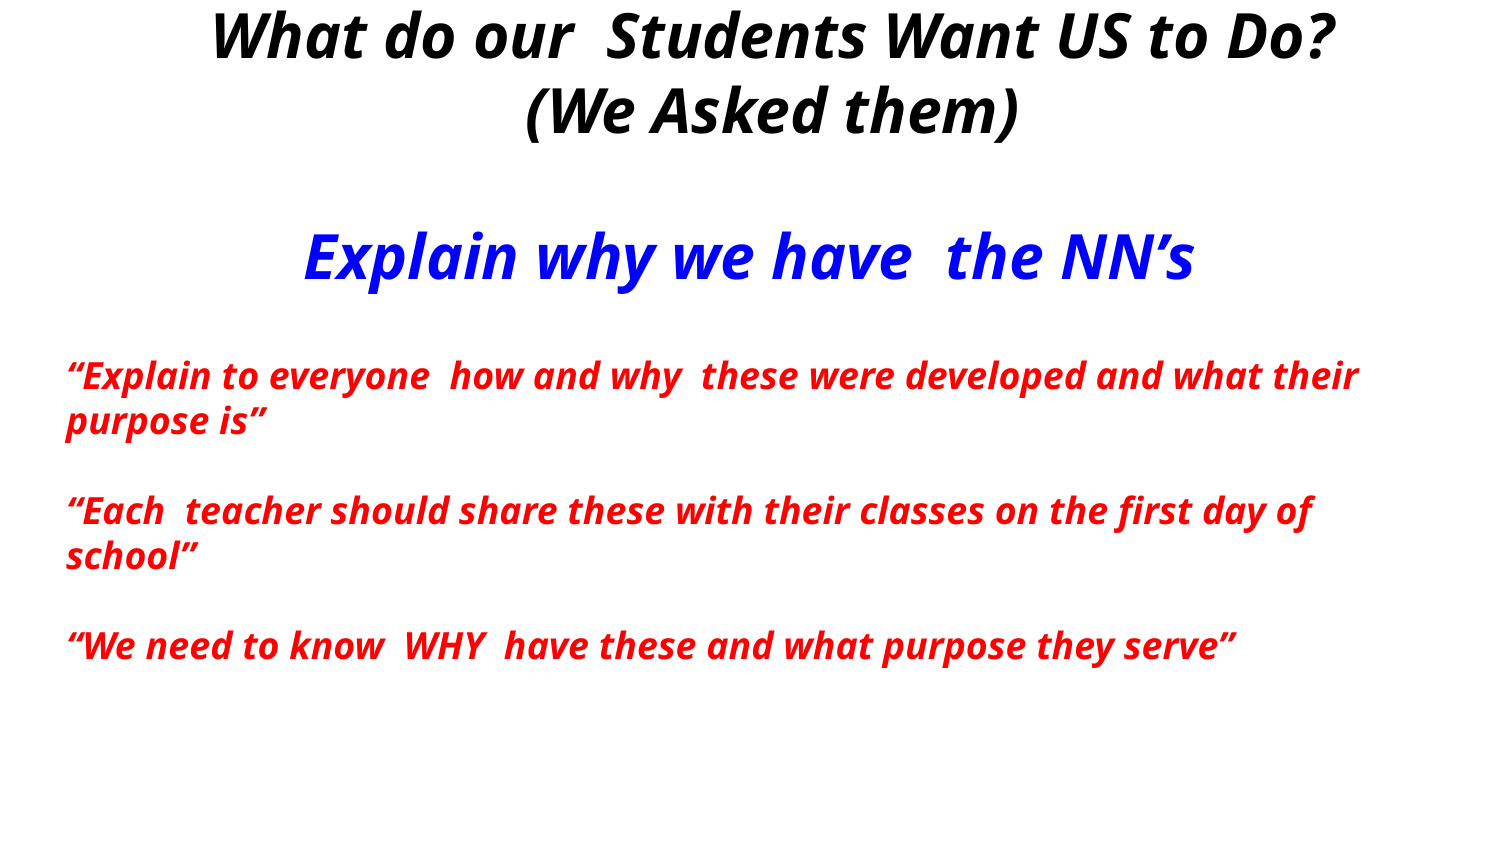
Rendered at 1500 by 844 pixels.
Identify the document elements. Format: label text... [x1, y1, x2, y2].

title What do our Students Want US to Do? (We Asked them) [74, 13, 1472, 161]
subtitle Explain why we have the NN’s “Explain to everyone how and why these were developed and what their purpose is” “Each teacher should share these with their classes on the first day of school” “We need to know WHY have these and what purpose they serve” [51, 202, 1449, 688]
